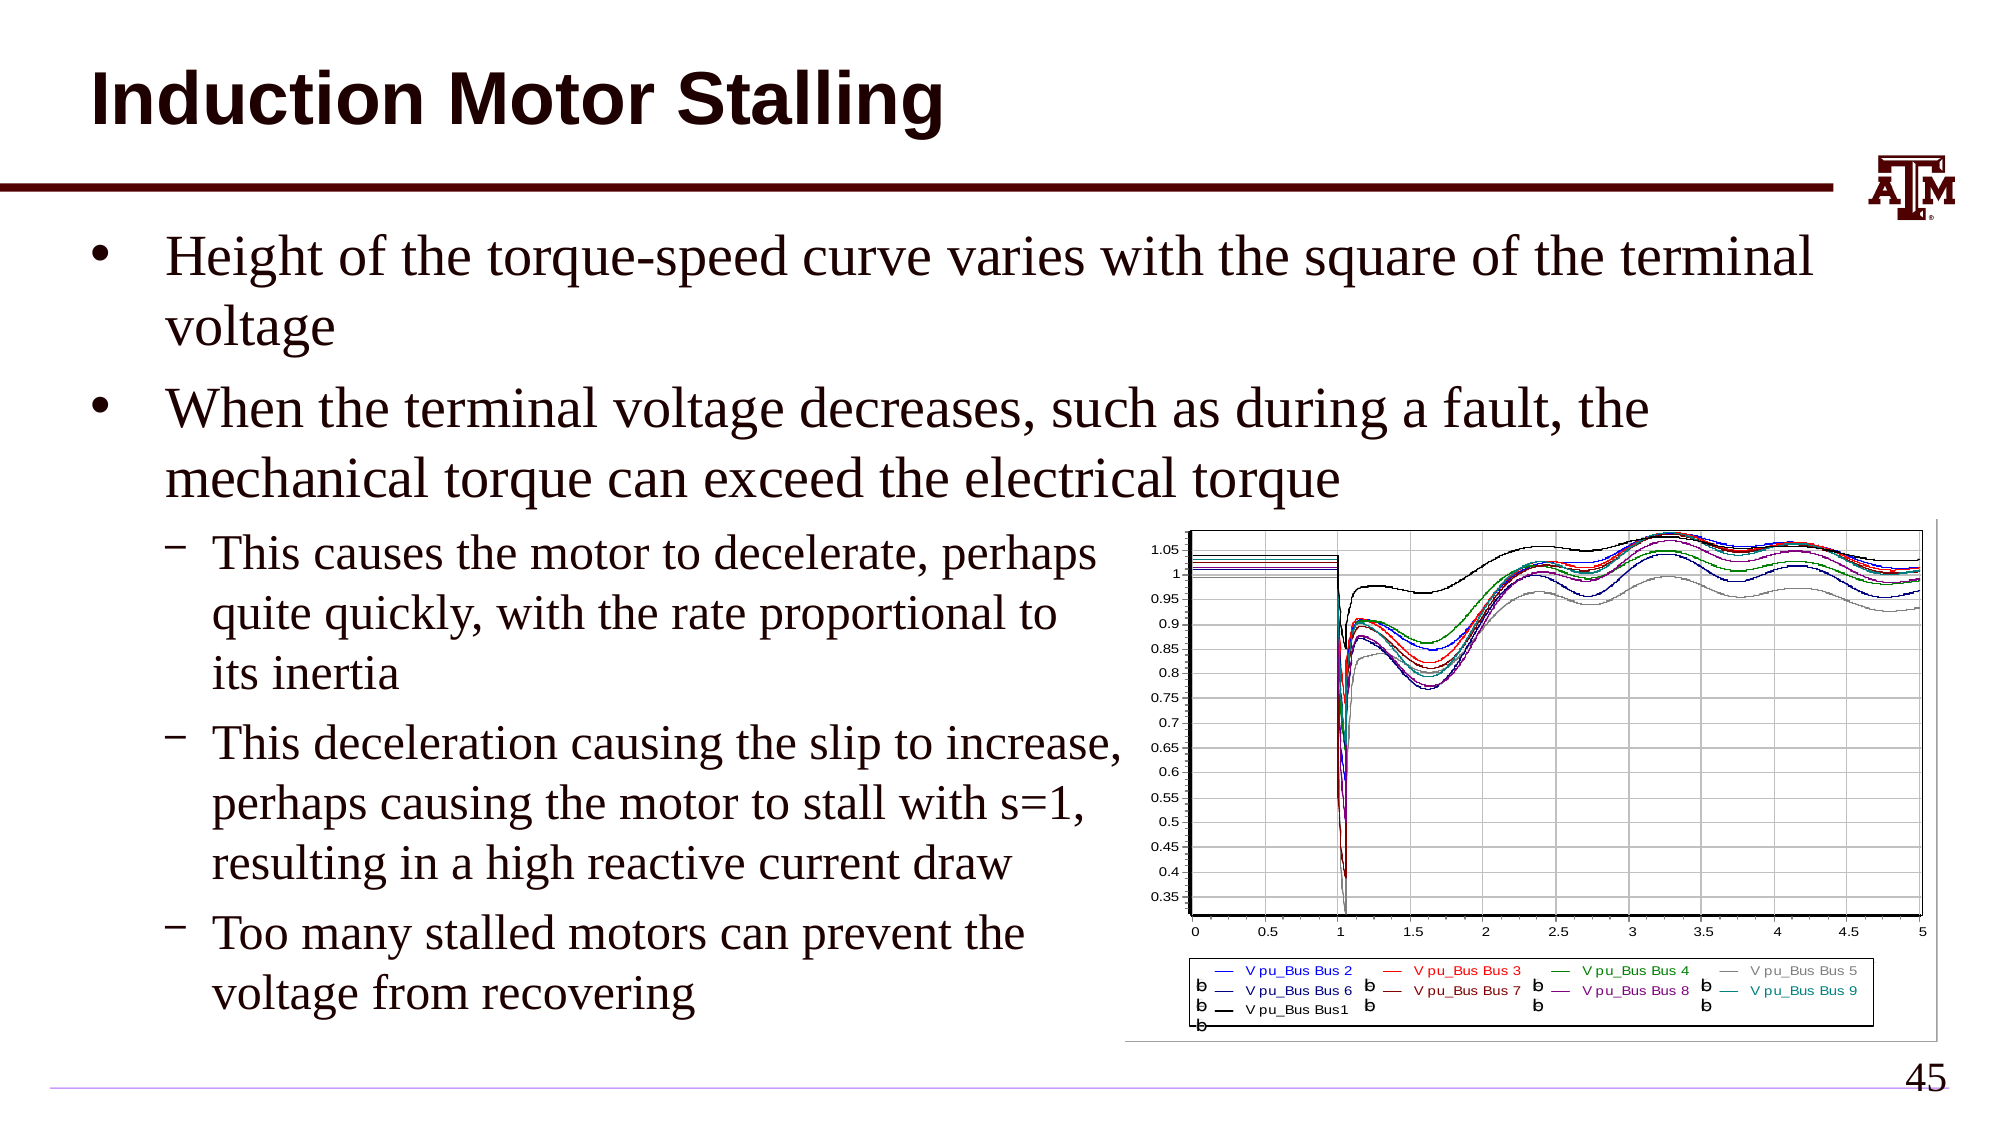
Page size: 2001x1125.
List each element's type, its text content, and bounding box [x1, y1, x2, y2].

picture [1856, 137, 1967, 238]
slide_number 44 [1862, 1037, 1963, 1113]
list Height of the torque-speed curve varies with the square of the terminal voltage When the terminal voltage decreases, such as during a fault, the mechanical torque can exceed the electrical torque This causes the motor to decelerate, perhaps quite quickly, with the rate proportional to its inertia This deceleration causing the slip to increase, perhaps causing the motor to stall with s=1, resulting in a high reactive current draw Too many stalled motors can prevent the voltage from recovering [74, 209, 1929, 823]
picture [1124, 519, 1938, 1051]
title Induction Motor Stalling [74, 12, 1909, 188]
